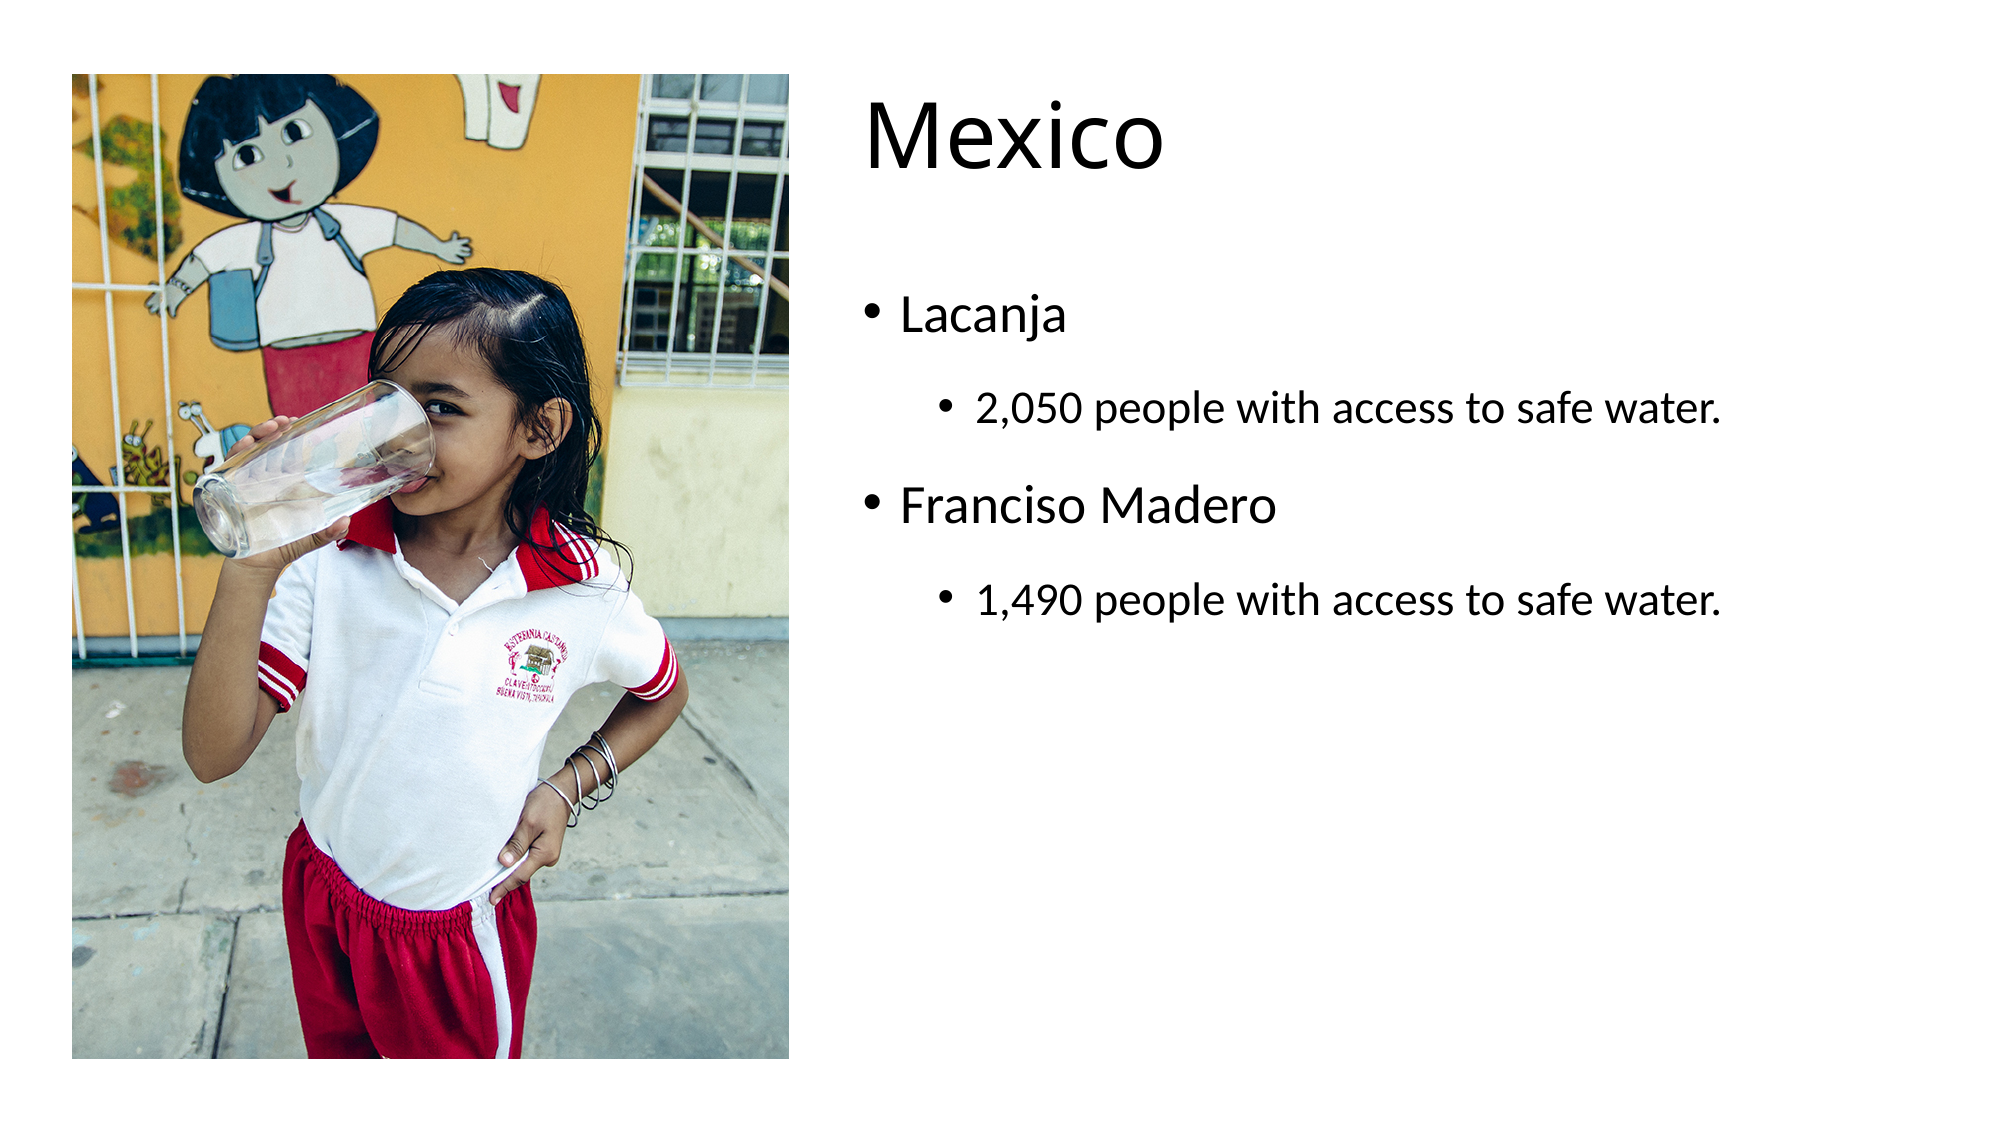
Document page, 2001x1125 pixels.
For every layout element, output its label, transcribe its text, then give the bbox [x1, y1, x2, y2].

title Mexico [847, 45, 1900, 233]
picture [72, 74, 789, 1059]
list Lacanja 2,050 people with access to safe water. Franciso Madero 1,490 people with access to safe water. [847, 262, 1900, 1005]
